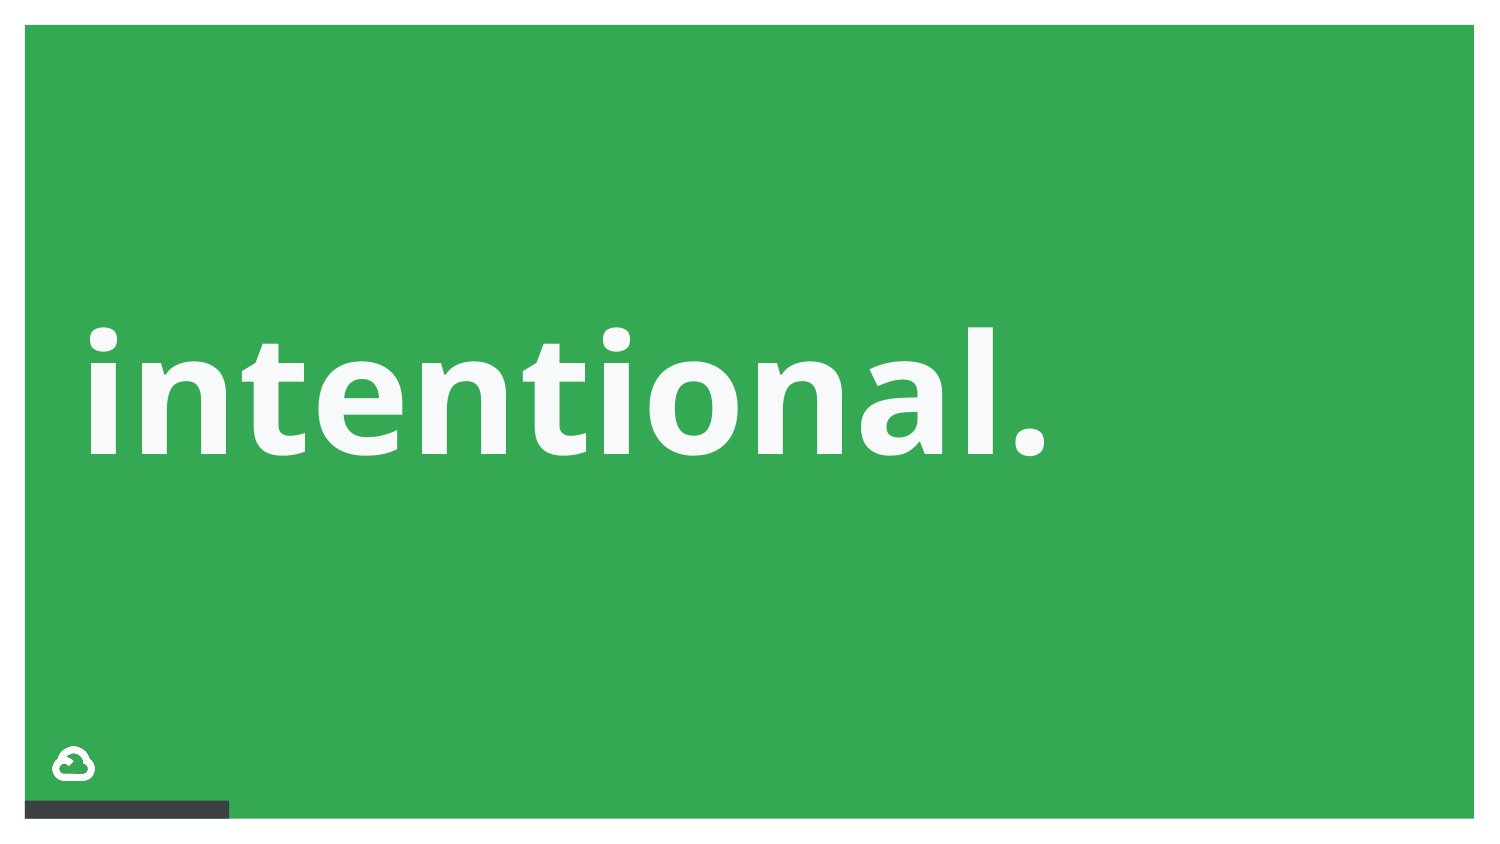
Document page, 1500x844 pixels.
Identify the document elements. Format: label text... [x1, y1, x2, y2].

picture [52, 746, 95, 781]
title intentional. [78, 281, 1206, 493]
text_box [24, 800, 230, 819]
text_box [24, 24, 1474, 819]
